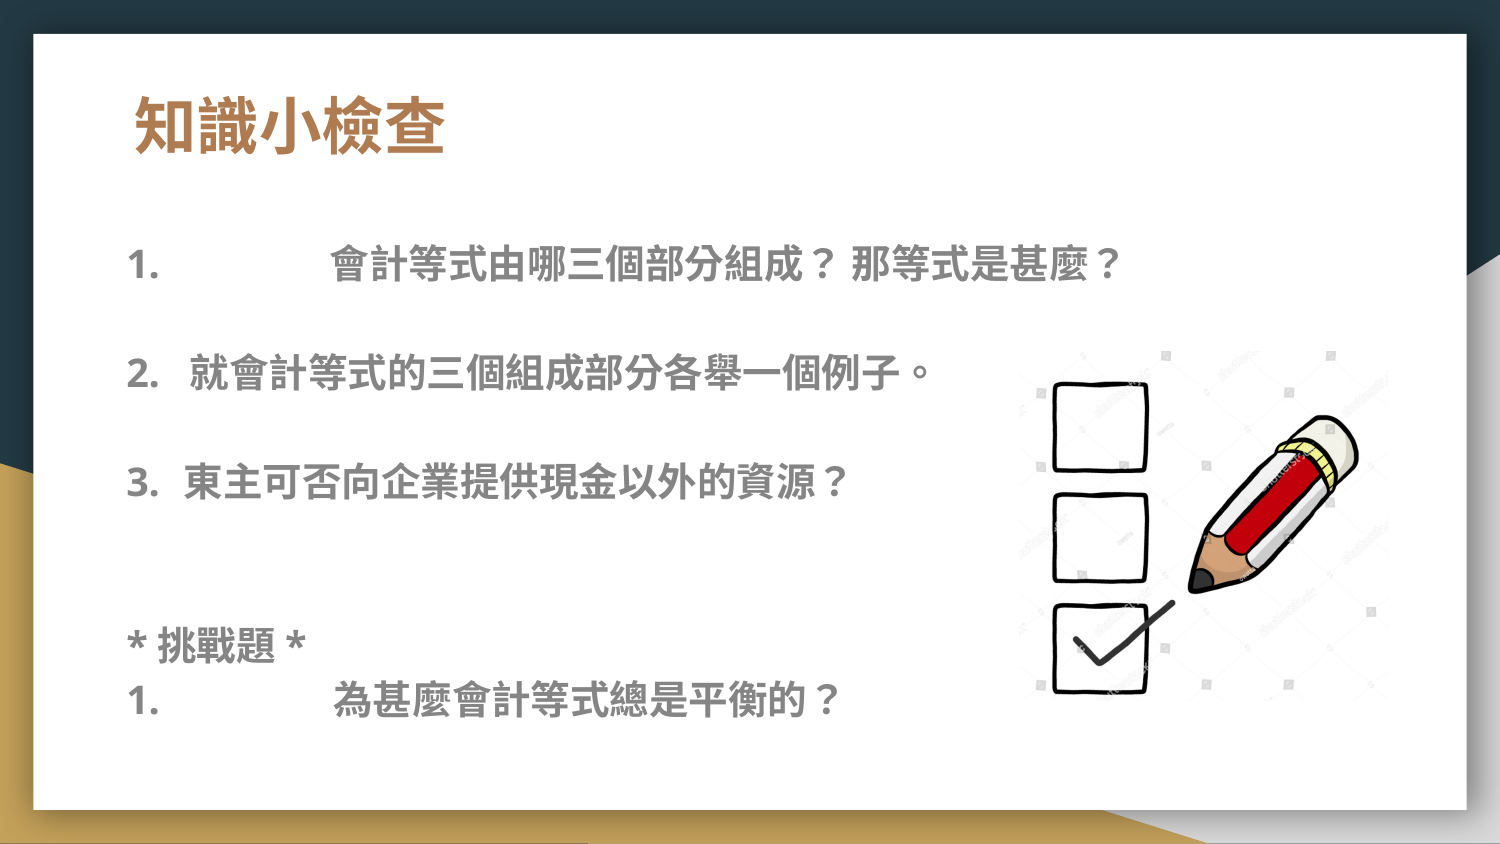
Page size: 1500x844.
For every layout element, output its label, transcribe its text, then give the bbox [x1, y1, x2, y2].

picture [1019, 350, 1389, 702]
list 1. 會計等式由哪三個部分組成？ 那等式是甚麼？ 2. 就會計等式的三個組成部分各舉一個例子。 3. 東主可否向企業提供現金以外的資源？ *挑戰題* 1. 為甚麼會計等式總是平衡的？ [111, 216, 1267, 761]
title 知識小檢查 [119, 71, 1044, 216]
